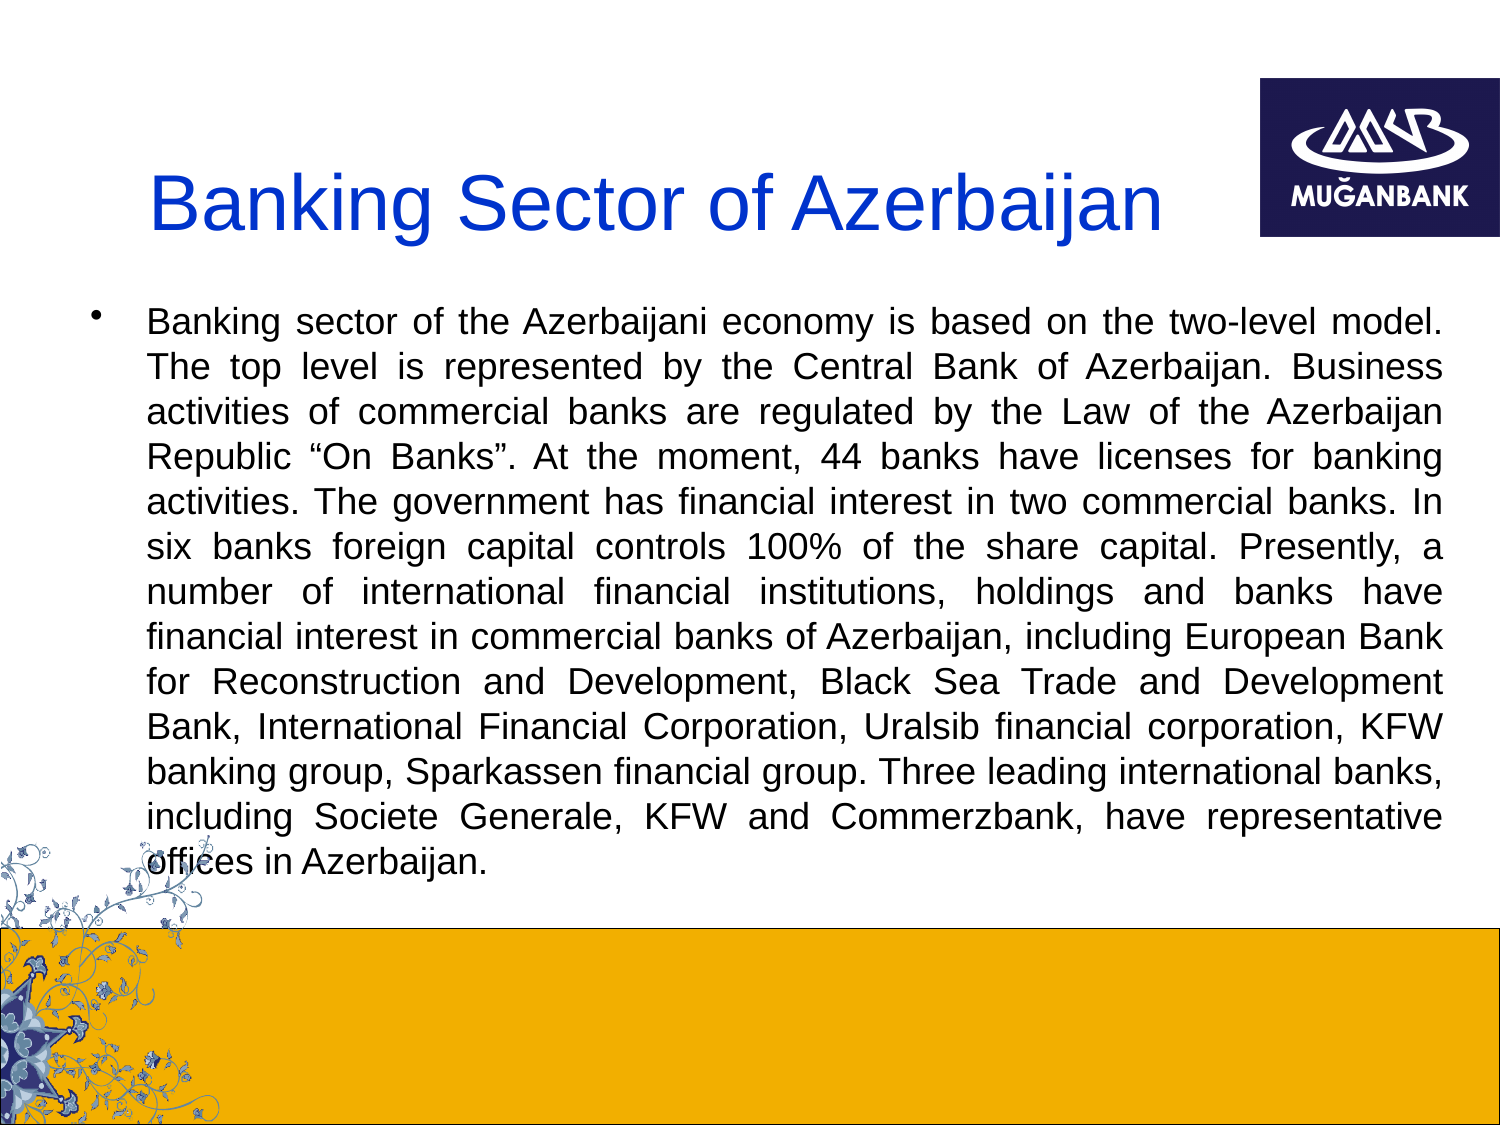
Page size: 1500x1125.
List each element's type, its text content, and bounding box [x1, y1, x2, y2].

title Banking Sector of Azerbaijan [41, 49, 1296, 238]
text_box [0, 833, 223, 1125]
picture [1260, 77, 1500, 237]
text_box [226, 928, 1500, 1125]
list Banking sector of the Azerbaijani economy is based on the two-level model. The top level is represented by the Central Bank of Azerbaijan. Business activities of commercial banks are regulated by the Law of the Azerbaijan Republic “On Banks”. At the moment, 44 banks have licenses for banking activities. The government has financial interest in two commercial banks. In six banks foreign capital controls 100% of the share capital. Presently, a number of international financial institutions, holdings and banks have financial interest in commercial banks of Azerbaijan, including European Bank for Reconstruction and Development, Black Sea Trade and Development Bank, International Financial Corporation, Uralsib financial corporation, KFW banking group, Sparkassen financial group. Three leading international banks, including Societe Generale, KFW and Commerzbank, have representative offices in Azerbaijan. [74, 236, 1459, 928]
